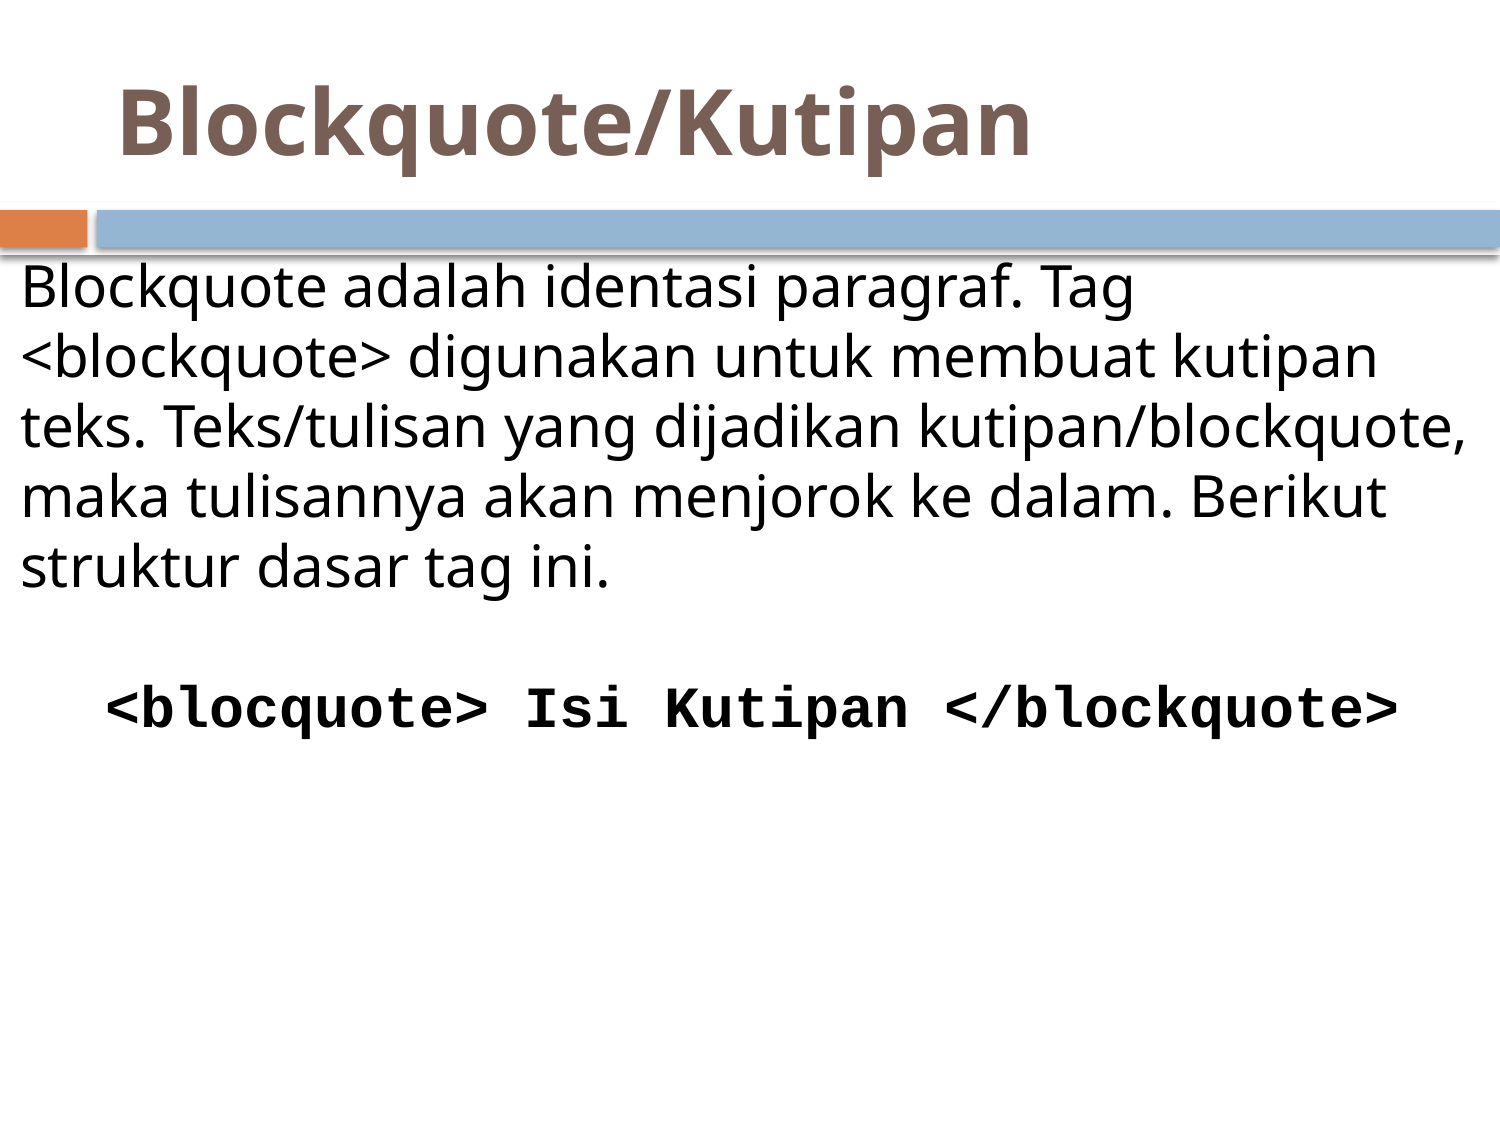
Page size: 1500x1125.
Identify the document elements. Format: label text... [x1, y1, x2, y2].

text_box Blockquote adalah identasi paragraf. Tag <blockquote> digunakan untuk membuat kutipan teks. Teks/tulisan yang dijadikan kutipan/blockquote, maka tulisannya akan menjorok ke dalam. Berikut struktur dasar tag ini. <blocquote> Isi Kutipan </blockquote> [5, 241, 1500, 817]
title Blockquote/Kutipan [100, 37, 1438, 200]
